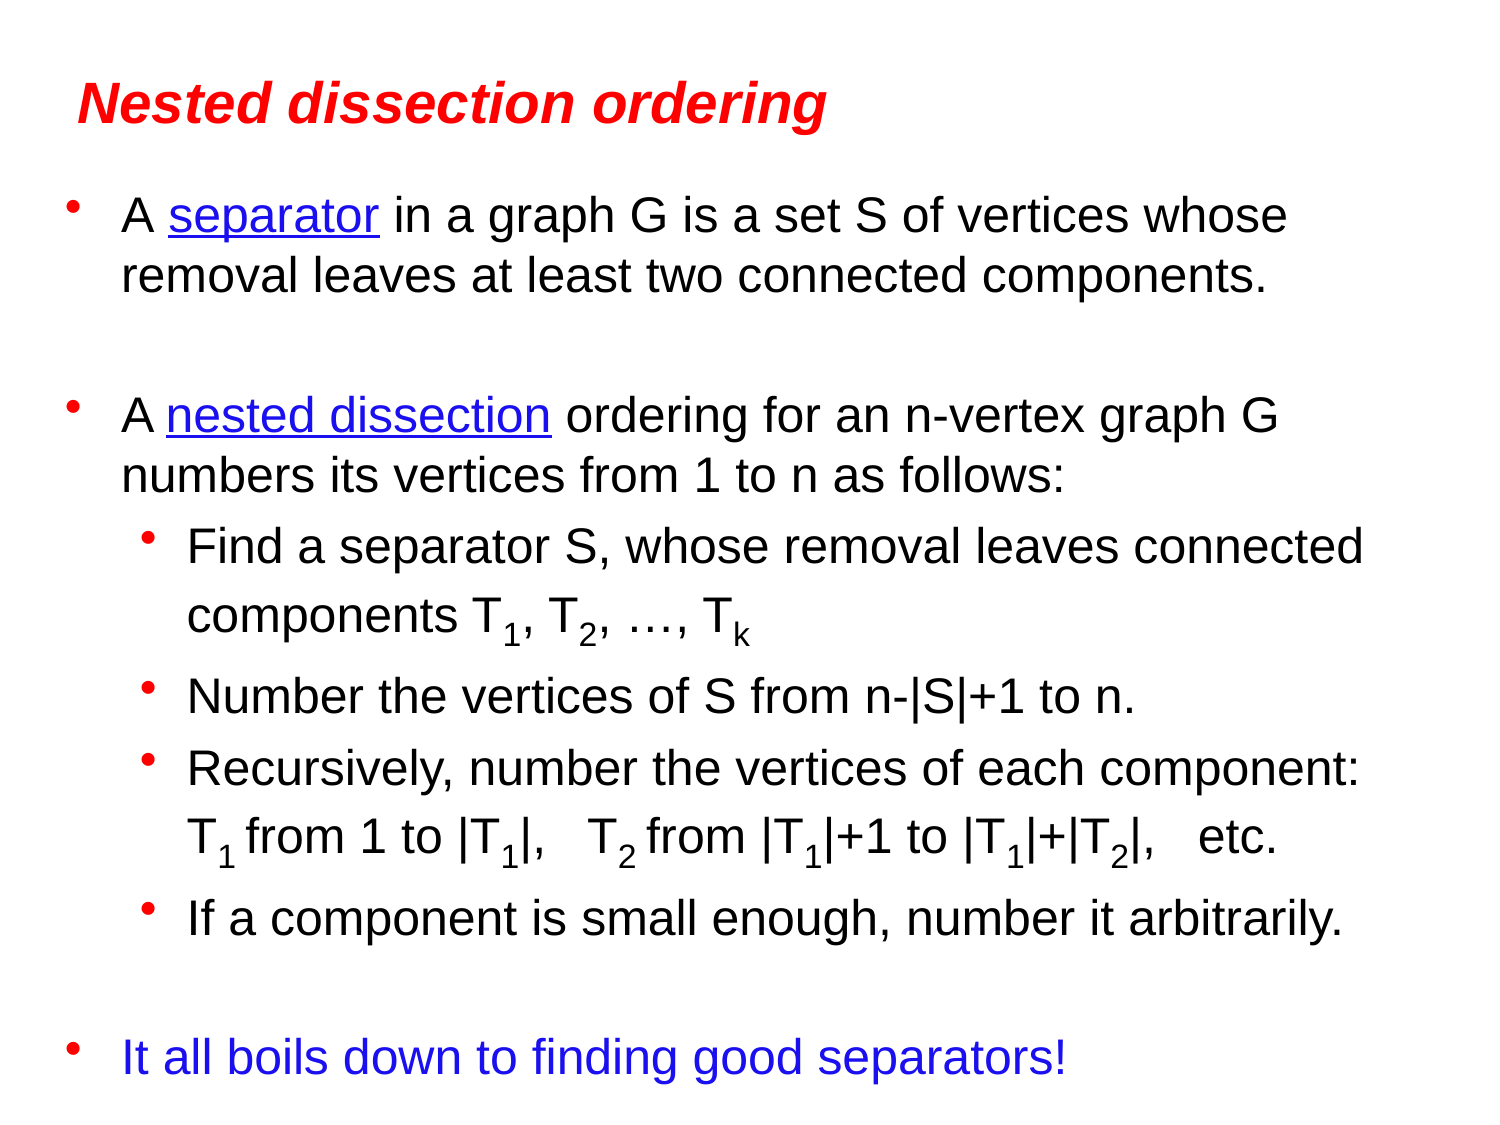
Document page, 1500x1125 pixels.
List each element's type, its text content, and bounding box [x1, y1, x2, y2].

title Nested dissection ordering [61, 49, 1463, 151]
list A separator in a graph G is a set S of vertices whose removal leaves at least two connected components. A nested dissection ordering for an n-vertex graph G numbers its vertices from 1 to n as follows: Find a separator S, whose removal leaves connected components T1, T2, …, Tk Number the vertices of S from n-|S|+1 to n. Recursively, number the vertices of each component: T1 from 1 to |T1|, T2 from |T1|+1 to |T1|+|T2|, etc. If a component is small enough, number it arbitrarily. It all boils down to finding good separators! [50, 174, 1463, 1125]
